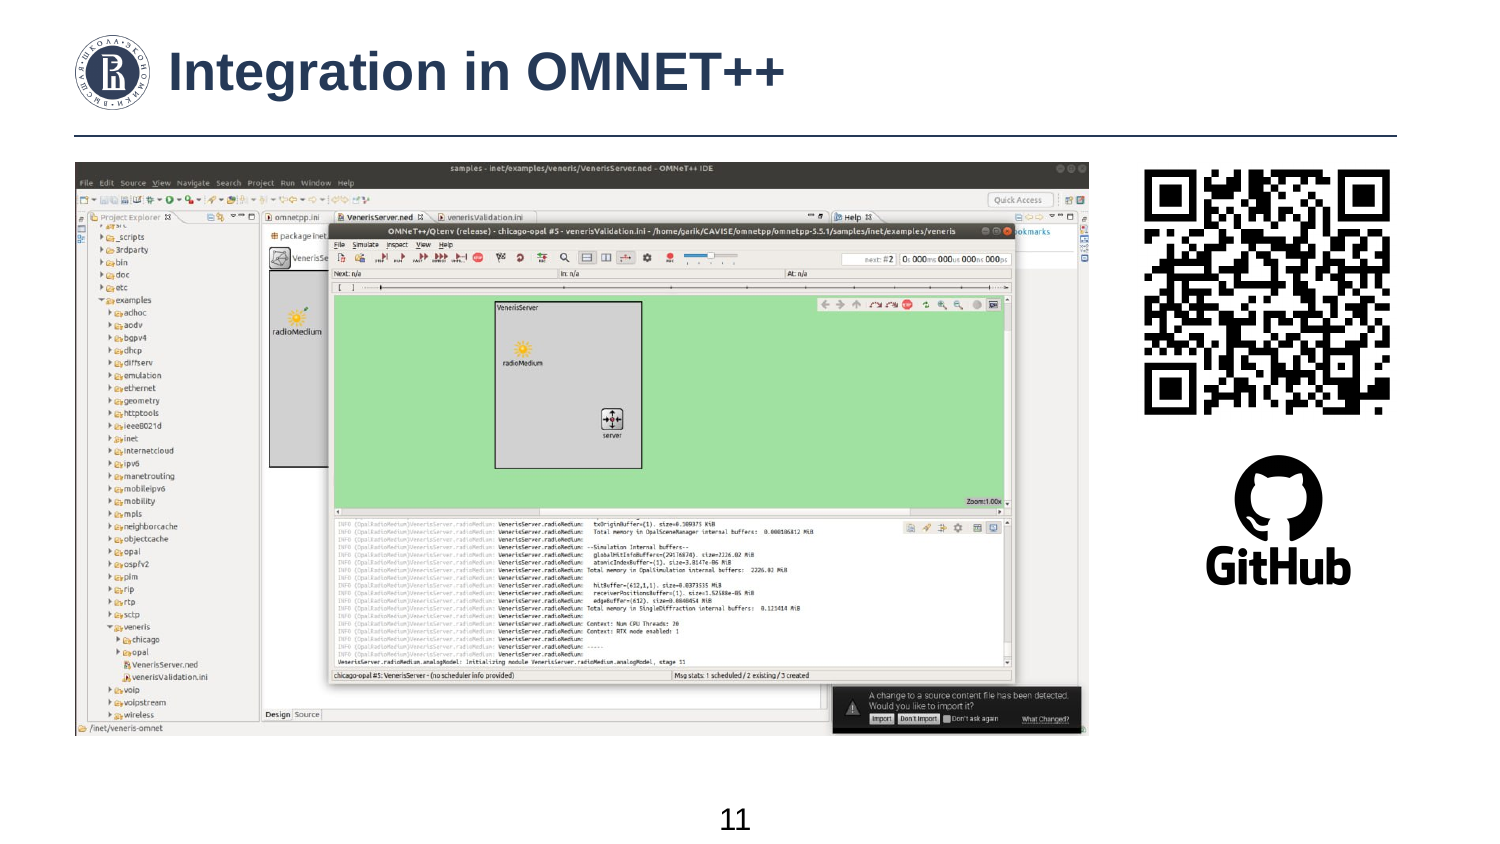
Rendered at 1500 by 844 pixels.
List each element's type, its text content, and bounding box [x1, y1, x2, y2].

picture [1197, 453, 1366, 587]
picture [1137, 162, 1397, 422]
picture [75, 162, 1089, 736]
text_box Integration in OMNET++ [163, 32, 1271, 107]
picture [75, 35, 150, 110]
slide_number 11 [688, 795, 783, 844]
